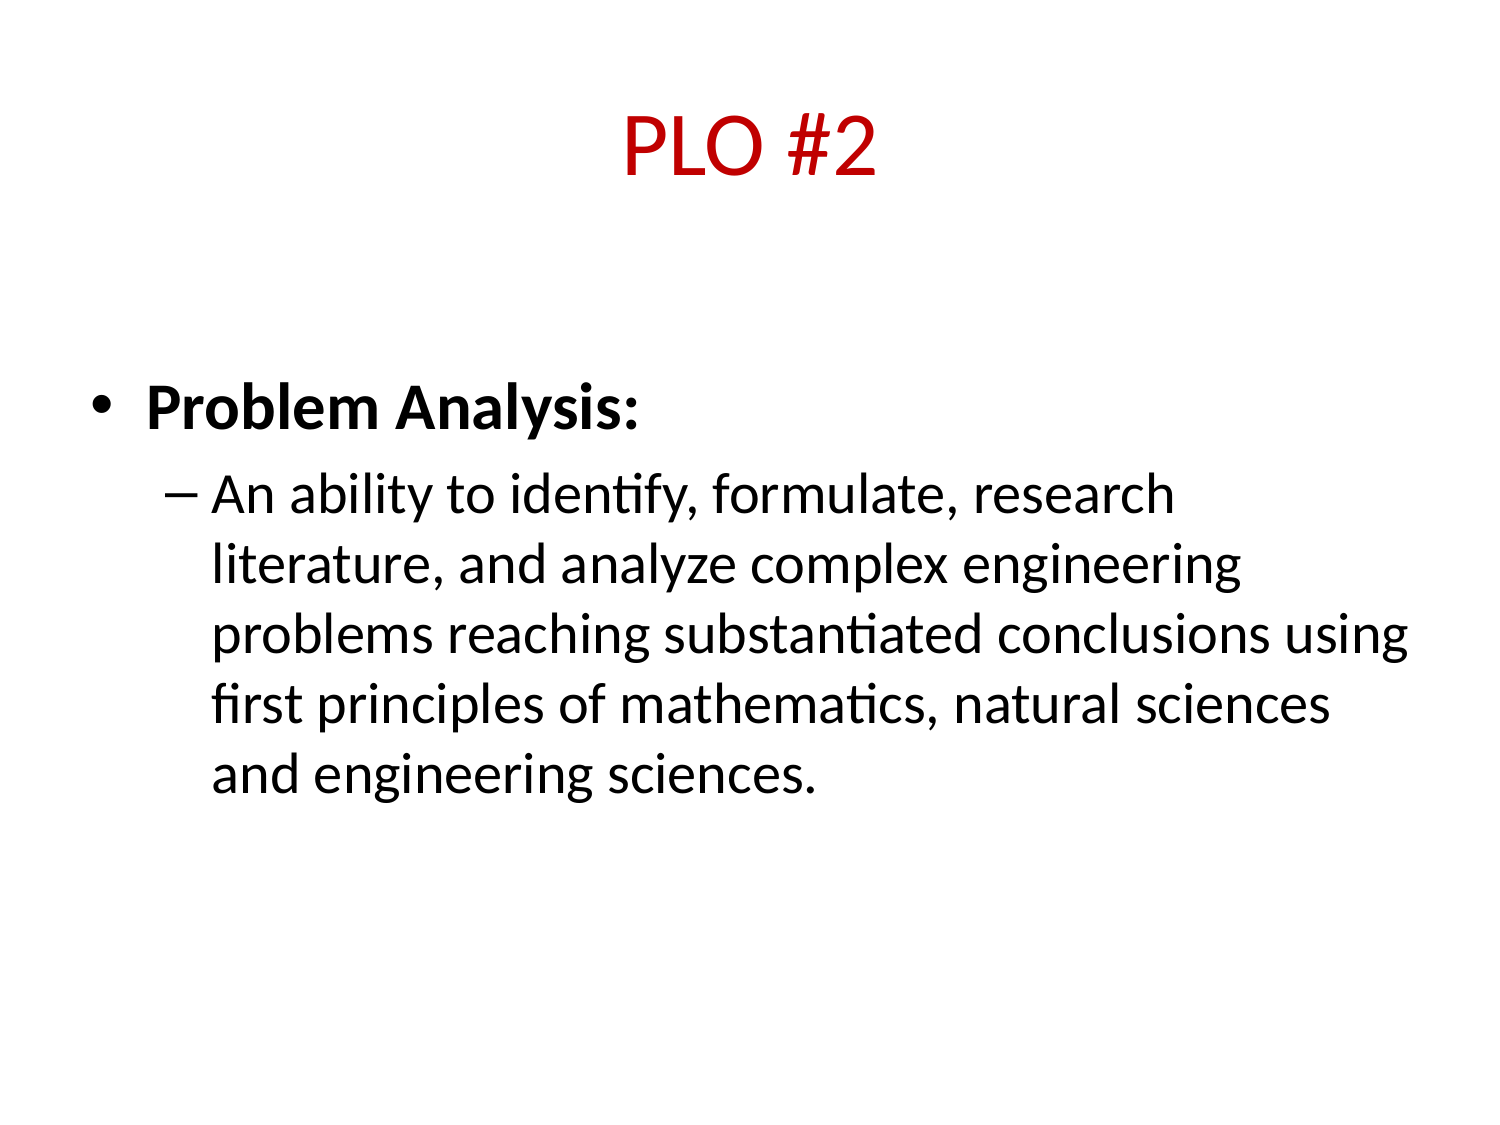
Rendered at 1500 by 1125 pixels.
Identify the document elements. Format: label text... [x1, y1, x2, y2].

title PLO #2 [75, 45, 1425, 233]
list Problem Analysis: An ability to identify, formulate, research literature, and analyze complex engineering problems reaching substantiated conclusions using first principles of mathematics, natural sciences and engineering sciences. [75, 262, 1425, 1005]
